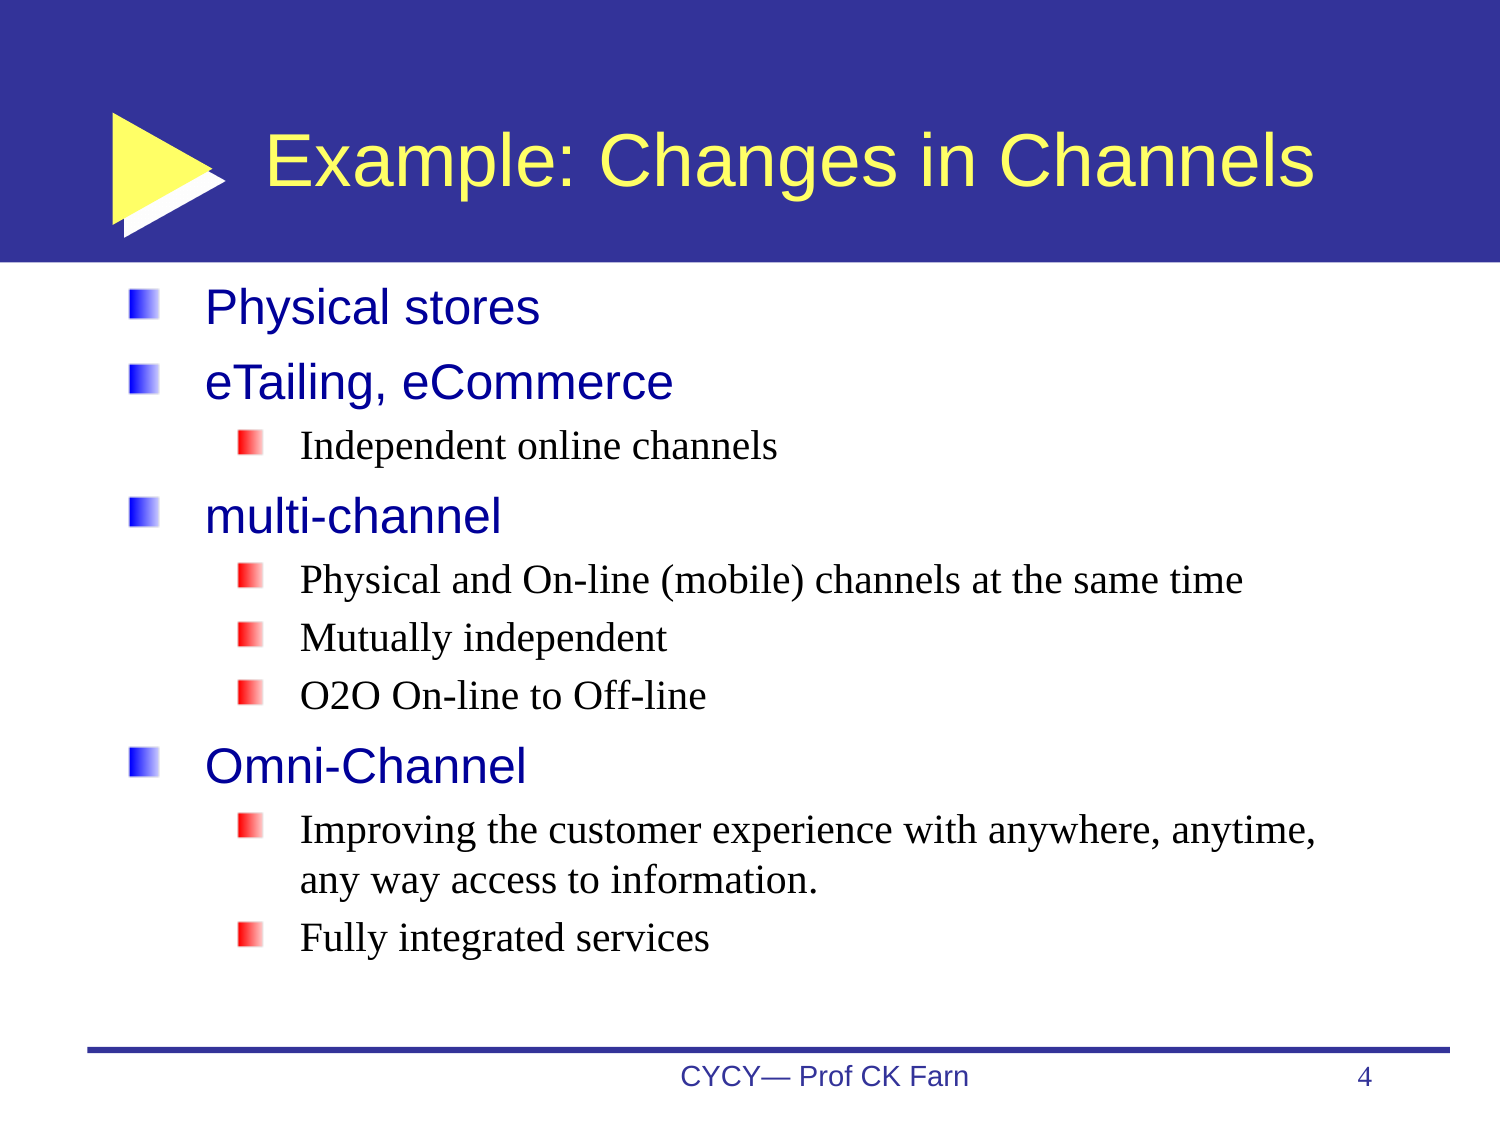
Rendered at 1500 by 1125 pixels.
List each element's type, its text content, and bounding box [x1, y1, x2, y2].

slide_number 4 [1074, 1050, 1388, 1125]
picture [236, 920, 266, 950]
picture [236, 428, 266, 458]
picture [236, 561, 266, 591]
picture [236, 678, 266, 708]
list Physical stores eTailing, eCommerce Independent online channels multi-channel Physical and On-line (mobile) channels at the same time Mutually independent O2O On-line to Off-line Omni-Channel Improving the customer experience with anywhere, anytime, any way access to information. Fully integrated services [112, 267, 1388, 943]
picture [127, 745, 163, 781]
picture [127, 495, 163, 531]
title Example: Changes in Channels [249, 62, 1388, 250]
picture [127, 362, 163, 398]
picture [127, 287, 163, 323]
footer CYCY— Prof CK Farn [587, 1050, 1063, 1125]
picture [236, 811, 266, 841]
picture [236, 620, 266, 650]
